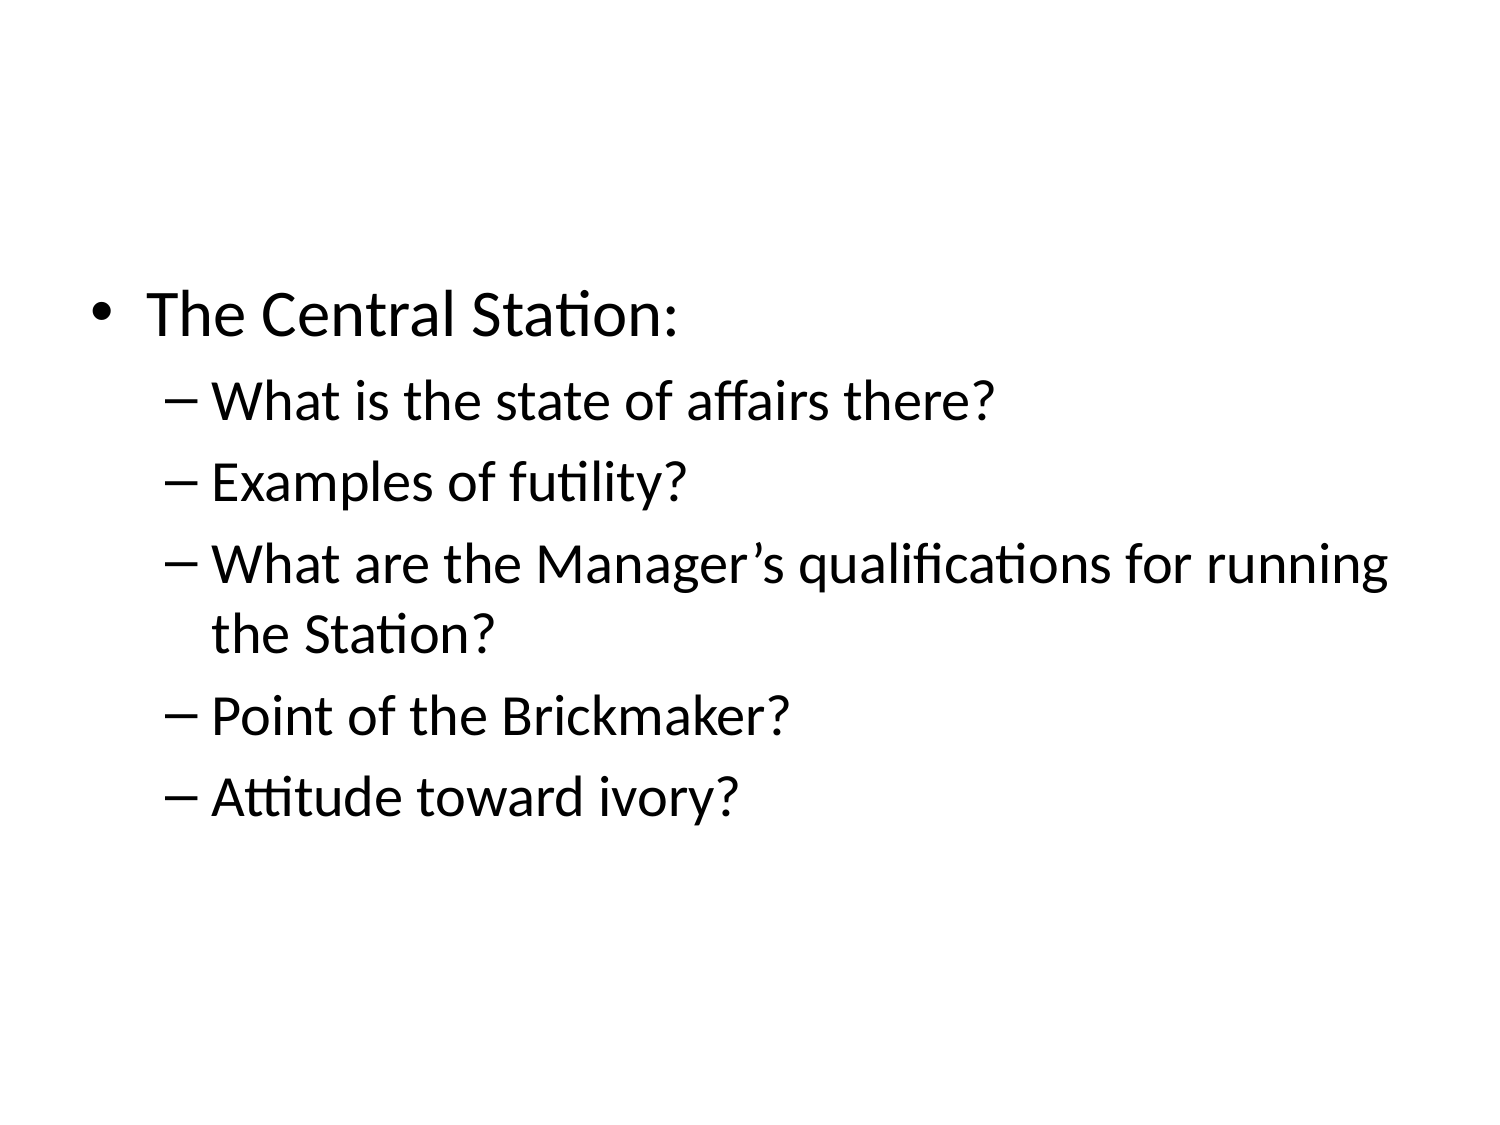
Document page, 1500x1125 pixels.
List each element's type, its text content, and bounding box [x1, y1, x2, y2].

list The Central Station: What is the state of affairs there? Examples of futility? What are the Manager’s qualifications for running the Station? Point of the Brickmaker? Attitude toward ivory? [75, 262, 1425, 1005]
